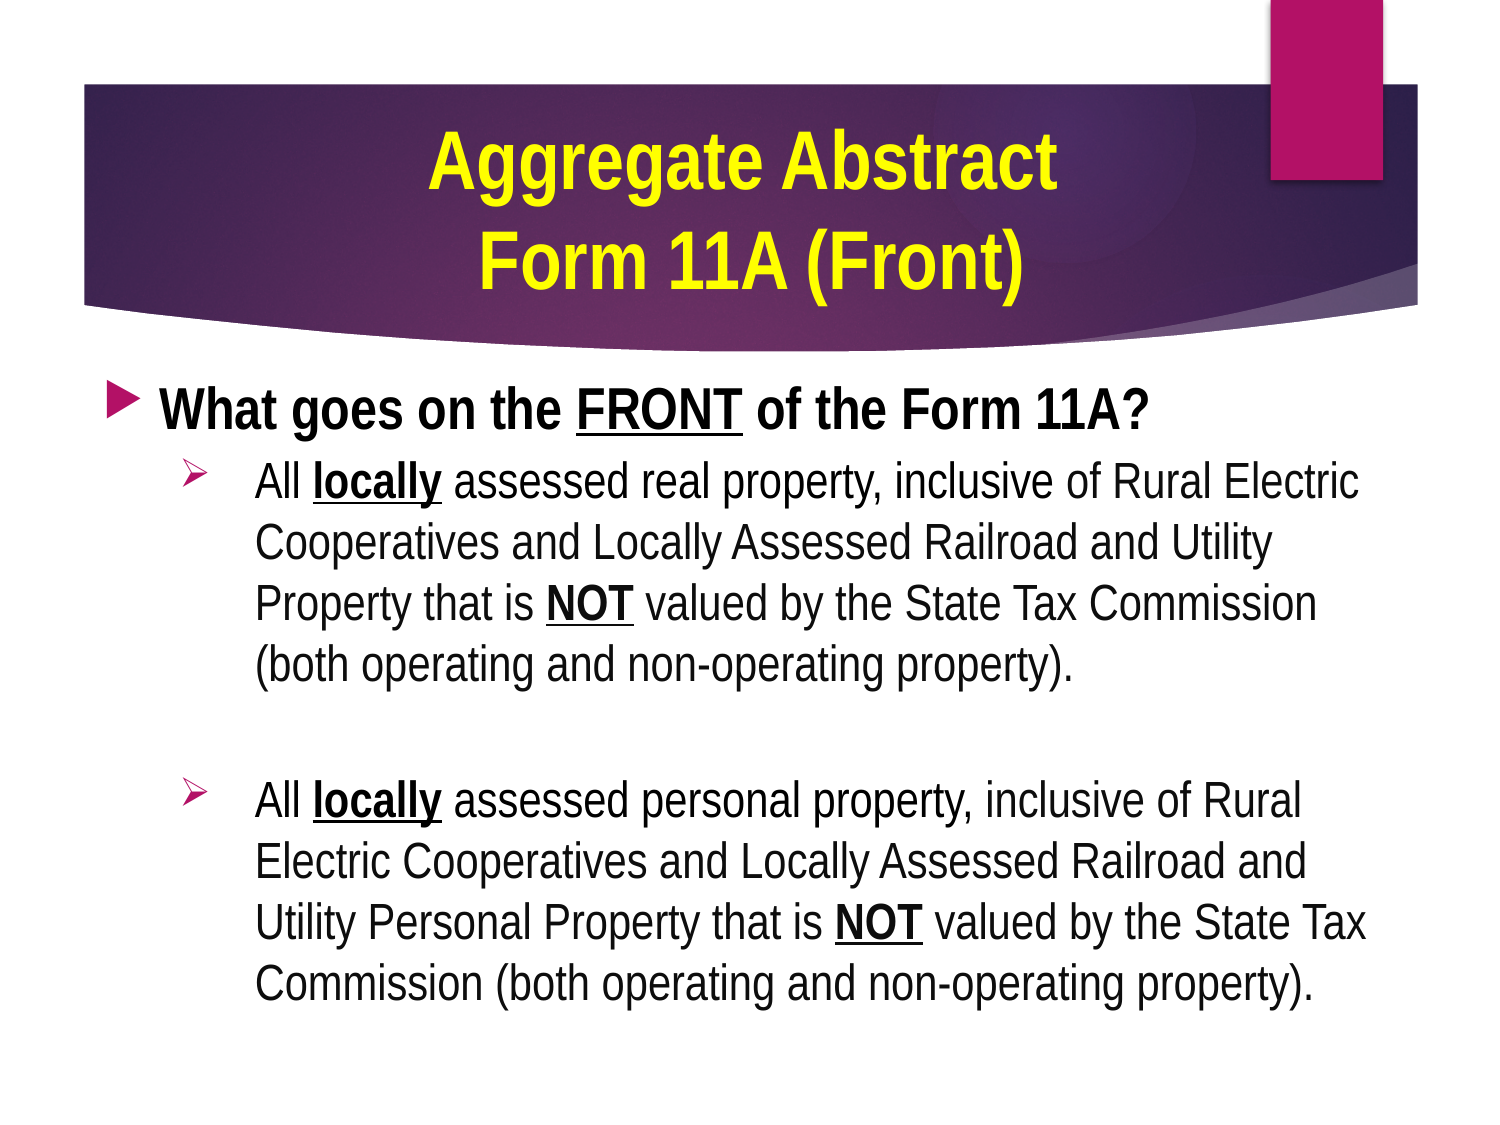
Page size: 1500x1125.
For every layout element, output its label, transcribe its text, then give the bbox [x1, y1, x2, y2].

list What goes on the FRONT of the Form 11A? All locally assessed real property, inclusive of Rural Electric Cooperatives and Locally Assessed Railroad and Utility Property that is NOT valued by the State Tax Commission (both operating and non-operating property). All locally assessed personal property, inclusive of Rural Electric Cooperatives and Locally Assessed Railroad and Utility Personal Property that is NOT valued by the State Tax Commission (both operating and non-operating property). [87, 362, 1413, 1063]
title Aggregate Abstract Form 11A (Front) [142, 99, 1363, 313]
